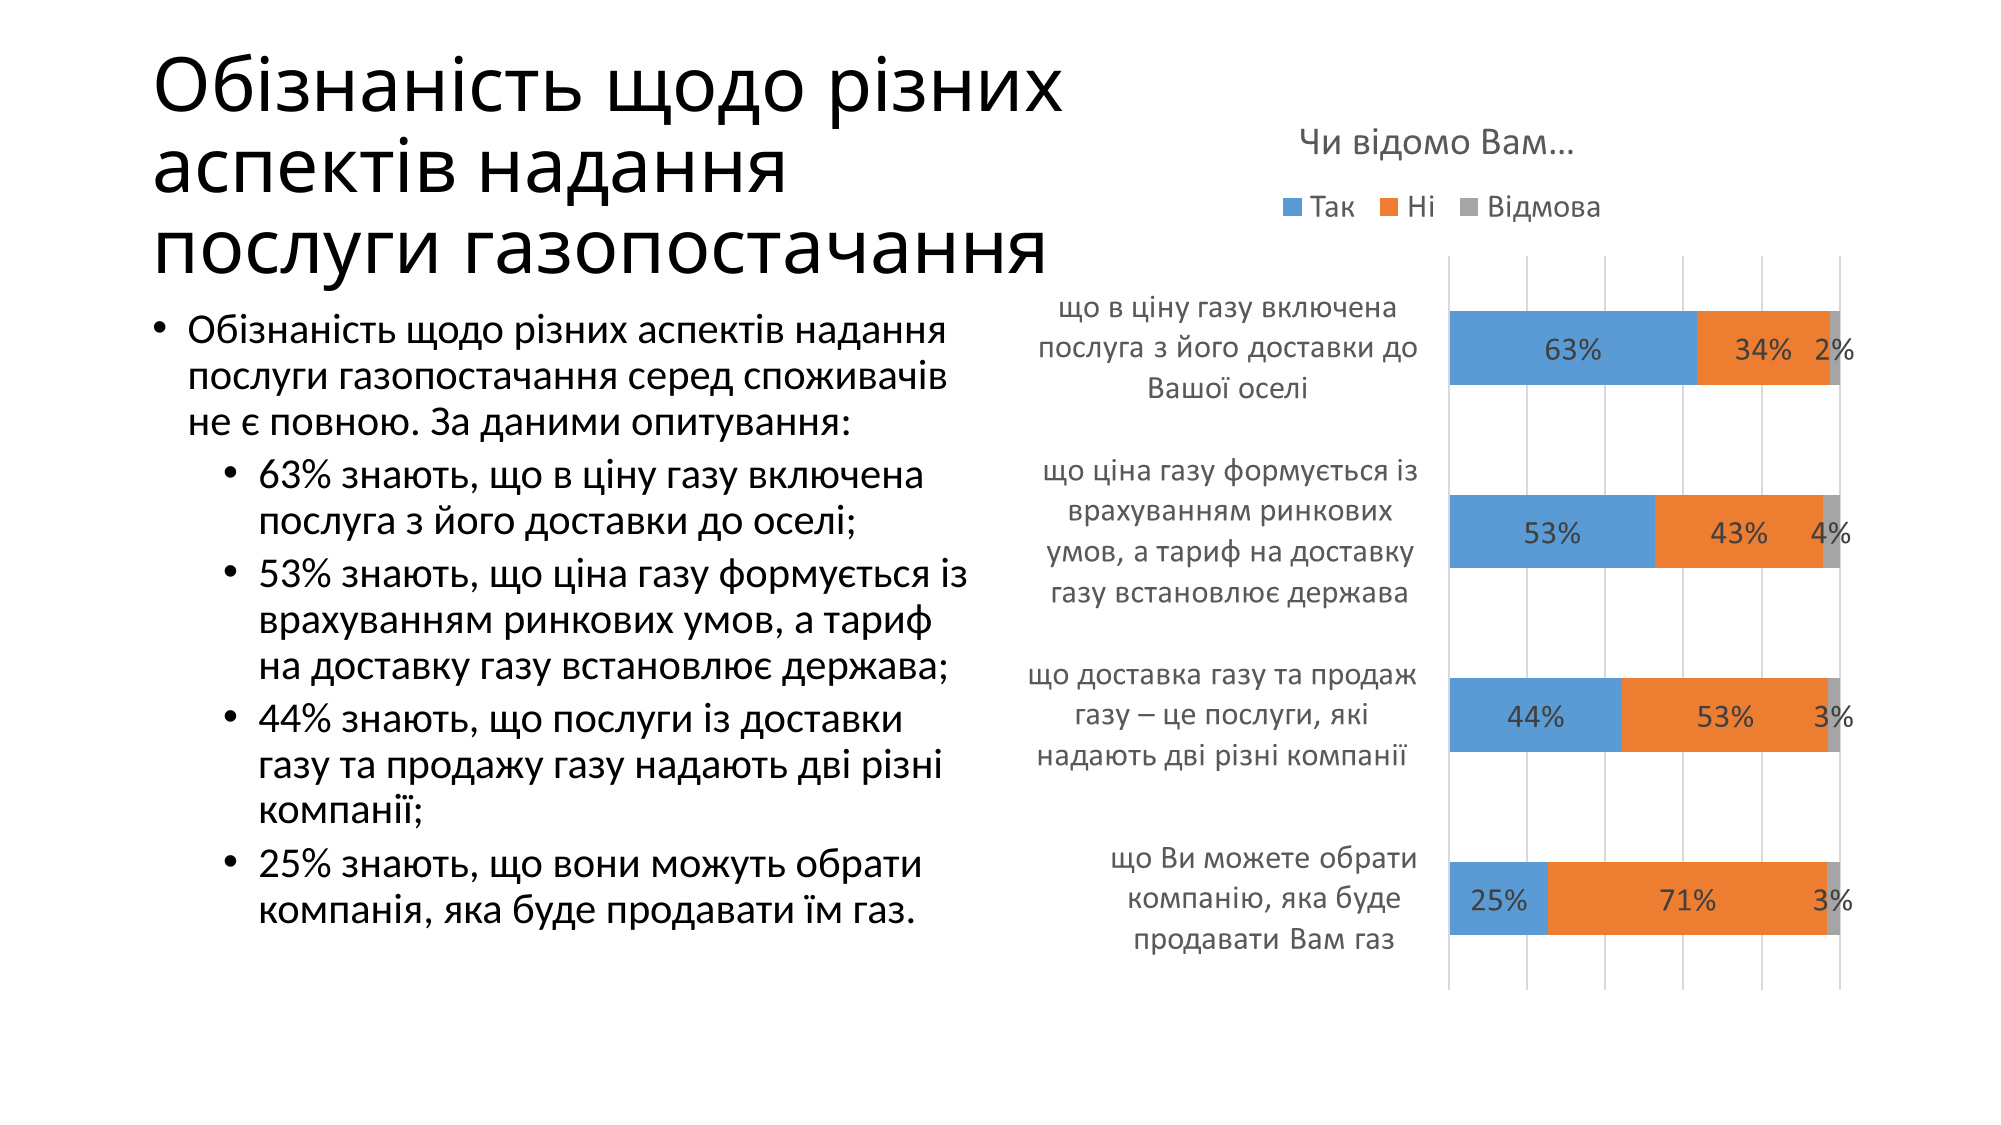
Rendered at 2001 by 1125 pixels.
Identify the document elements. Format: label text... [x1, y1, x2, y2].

list Обізнаність щодо різних аспектів надання послуги газопостачання серед споживачів не є повною. За даними опитування: 63% знають, що в ціну газу включена послуга з його доставки до оселі; 53% знають, що ціна газу формується із врахуванням ринкових умов, а тариф на доставку газу встановлює держава; 44% знають, що послуги із доставки газу та продажу газу надають дві різні компанії; 25% знають, що вони можуть обрати компанія, яка буде продавати їм газ. [137, 299, 988, 1014]
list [1004, 91, 1871, 1022]
title Обізнаність щодо різних аспектів надання послуги газопостачання [137, 59, 1099, 278]
